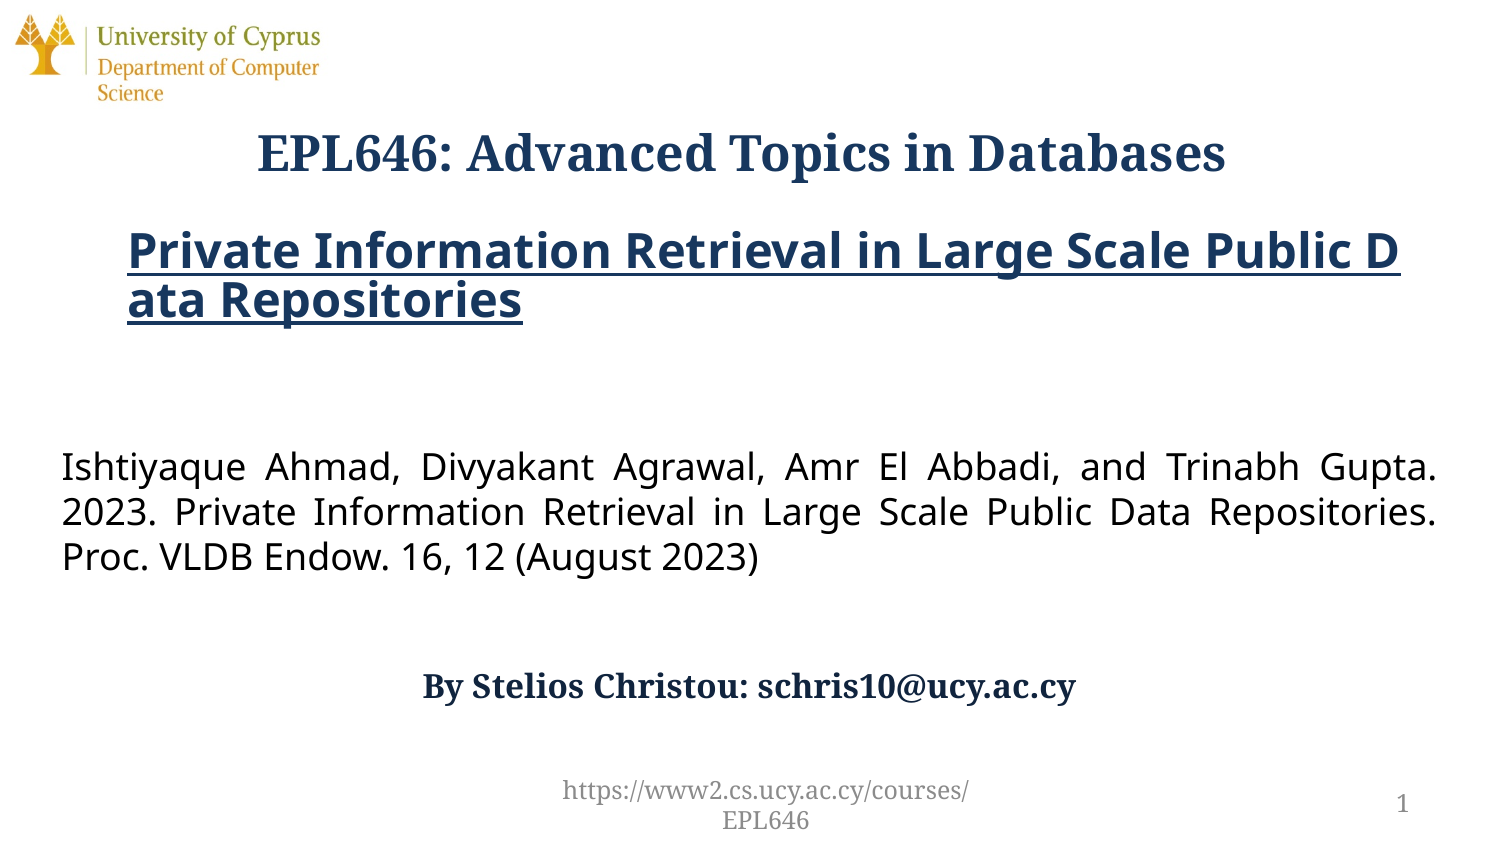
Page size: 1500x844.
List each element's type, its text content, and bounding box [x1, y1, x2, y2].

picture [0, 0, 341, 132]
subtitle By Stelios Christou: schris10@ucy.ac.cy [237, 658, 1263, 735]
text_box EPL646: Advanced Topics in Databases [0, 105, 1500, 191]
slide_number 1 [1074, 782, 1425, 827]
title Private Information Retrieval in Large Scale Public Data Repositories [112, 211, 1420, 413]
footer https://www2.cs.ucy.ac.cy/courses/EPL646 [512, 782, 1020, 827]
text_box Ishtiyaque Ahmad, Divyakant Agrawal, Amr El Abbadi, and Trinabh Gupta. 2023. Private Information Retrieval in Large Scale Public Data Repositories. Proc. VLDB Endow. 16, 12 (August 2023) [46, 435, 1454, 586]
